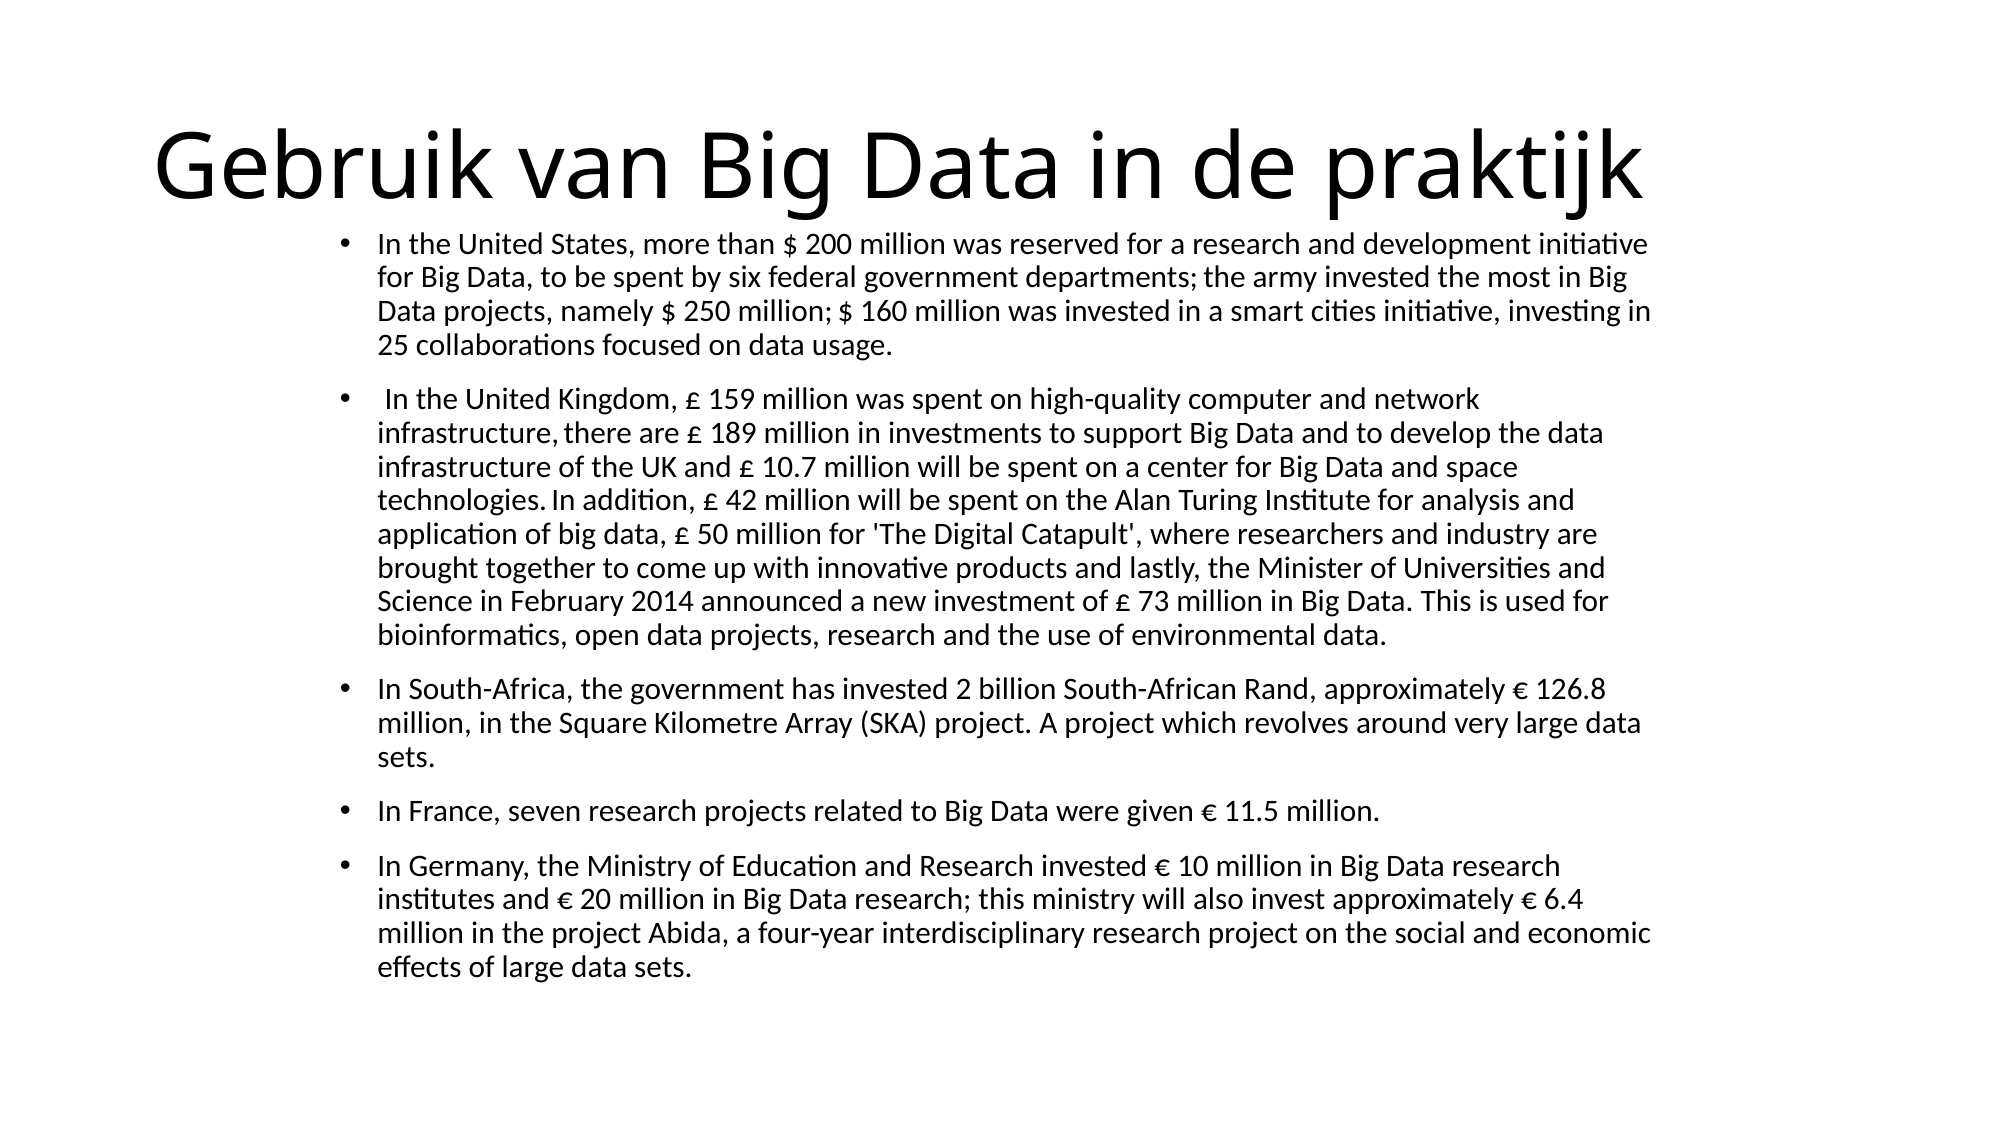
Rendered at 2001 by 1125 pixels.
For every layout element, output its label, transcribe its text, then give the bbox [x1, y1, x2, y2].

title Gebruik van Big Data in de praktijk [137, 59, 1863, 278]
list In the United States, more than $ 200 million was reserved for a research and development initiative for Big Data, to be spent by six federal government departments; the army invested the most in Big Data projects, namely $ 250 million; $ 160 million was invested in a smart cities initiative, investing in 25 collaborations focused on data usage. In the United Kingdom, £ 159 million was spent on high-quality computer and network infrastructure, there are £ 189 million in investments to support Big Data and to develop the data infrastructure of the UK and £ 10.7 million will be spent on a center for Big Data and space technologies. In addition, £ 42 million will be spent on the Alan Turing Institute for analysis and application of big data, £ 50 million for 'The Digital Catapult', where researchers and industry are brought together to come up with innovative products and lastly, the Minister of Universities and Science in February 2014 announced a new investment of £ 73 million in Big Data. This is used for bioinformatics, open data projects, research and the use of environmental data. In South-Africa, the government has invested 2 billion South-African Rand, approximately € 126.8 million, in the Square Kilometre Array (SKA) project. A project which revolves around very large data sets. In France, seven research projects related to Big Data were given € 11.5 million. In Germany, the Ministry of Education and Research invested € 10 million in Big Data research institutes and € 20 million in Big Data research; this ministry will also invest approximately € 6.4 million in the project Abida, a four-year interdisciplinary research project on the social and economic effects of large data sets. [324, 219, 1675, 1035]
